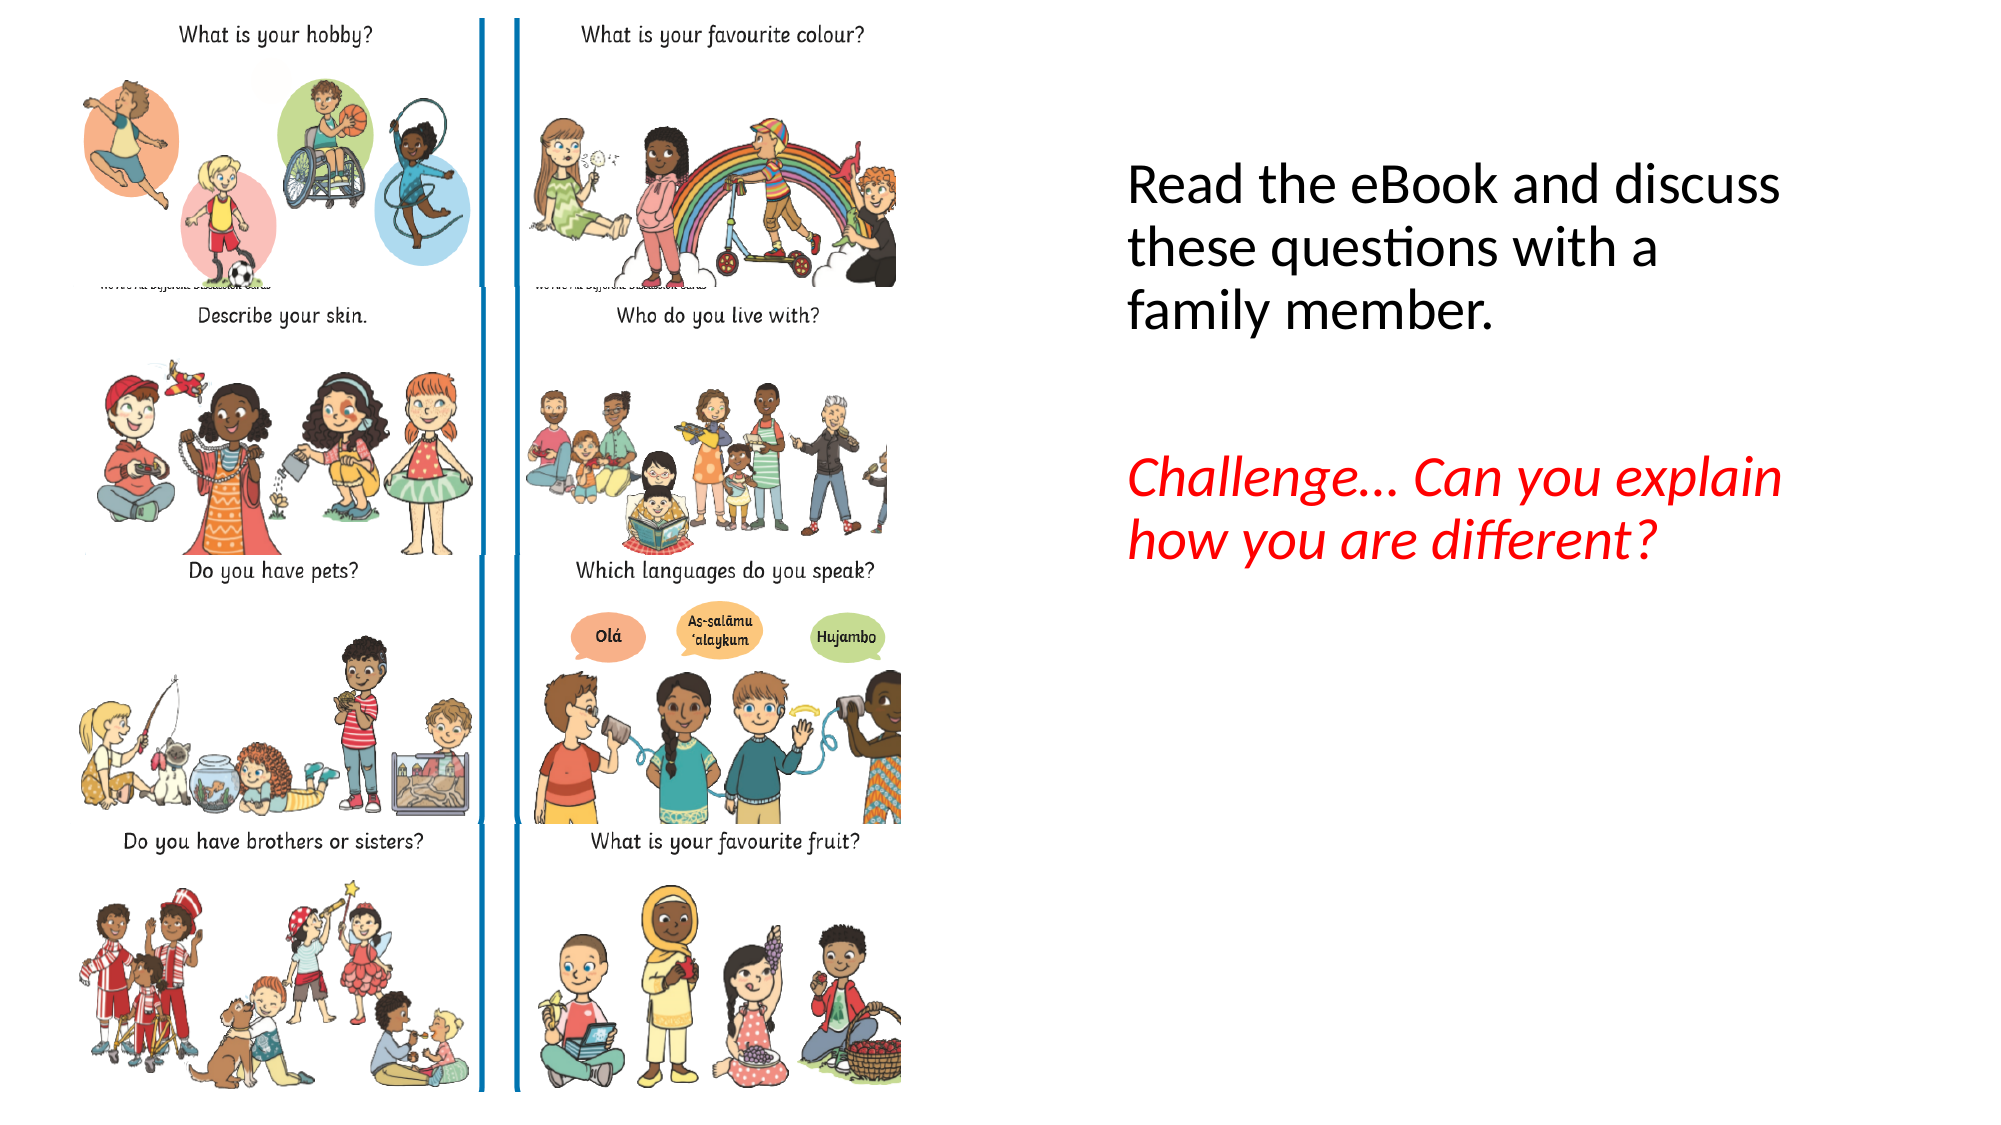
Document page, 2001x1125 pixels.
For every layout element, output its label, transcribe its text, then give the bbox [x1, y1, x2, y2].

list Read the eBook and discuss these questions with a family member. Challenge… Can you explain how you are different? [1112, 145, 1817, 860]
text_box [70, 18, 907, 1092]
